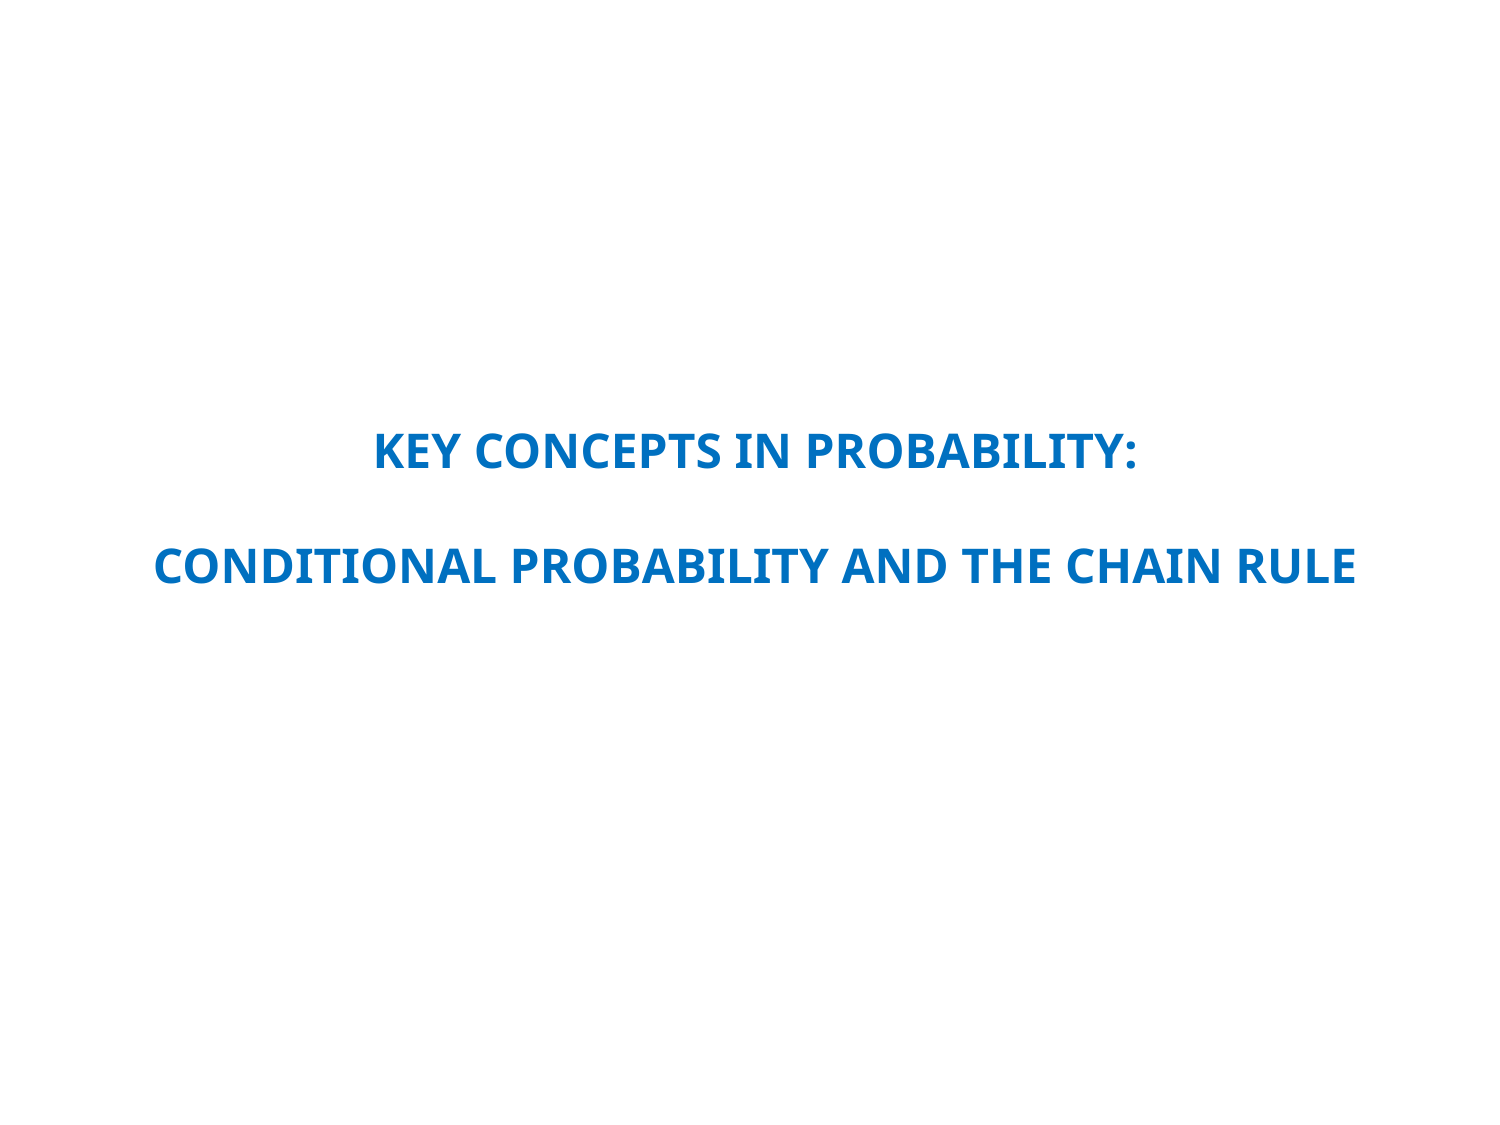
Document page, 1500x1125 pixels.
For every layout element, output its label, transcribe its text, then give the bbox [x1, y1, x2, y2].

title Key Concepts in Probability: Conditional Probability and the Chain Rule [118, 412, 1394, 637]
